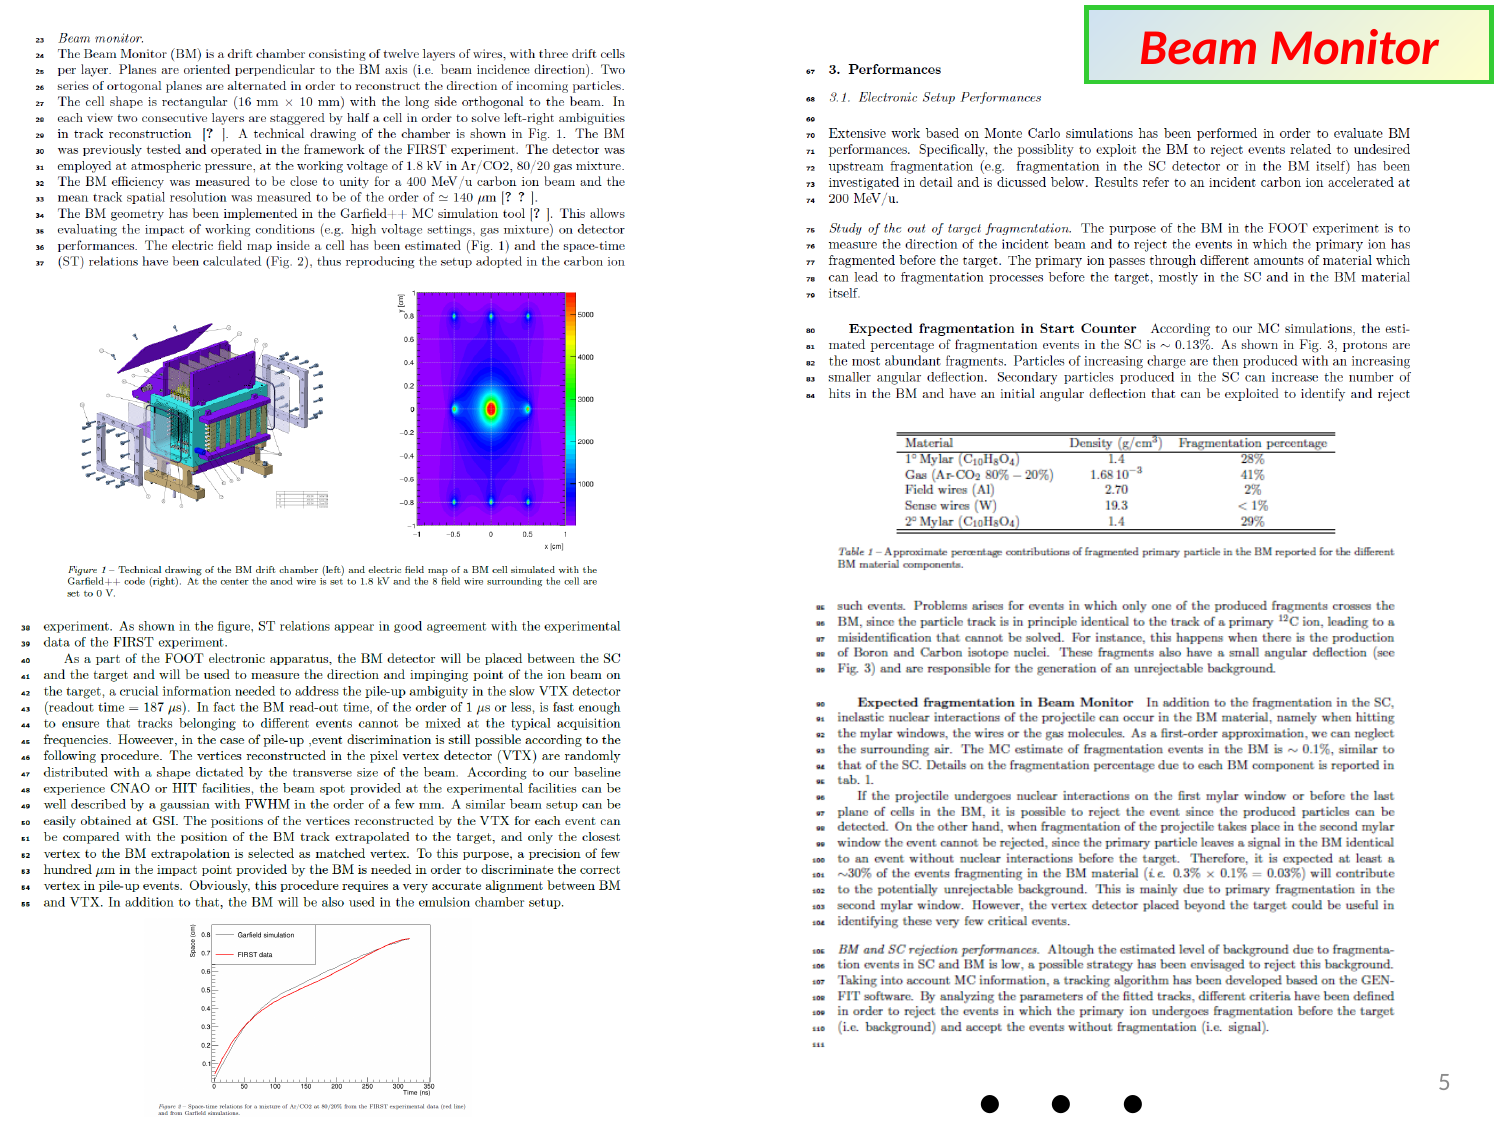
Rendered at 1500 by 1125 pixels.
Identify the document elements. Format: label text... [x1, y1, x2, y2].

text_box . . . [956, 1062, 1202, 1125]
picture [19, 617, 632, 914]
picture [144, 918, 472, 1117]
picture [803, 62, 1420, 405]
picture [31, 27, 632, 270]
slide_number 5 [1345, 1051, 1466, 1111]
text_box Beam Monitor [1086, 7, 1492, 83]
picture [37, 287, 617, 600]
picture [795, 421, 1420, 1062]
